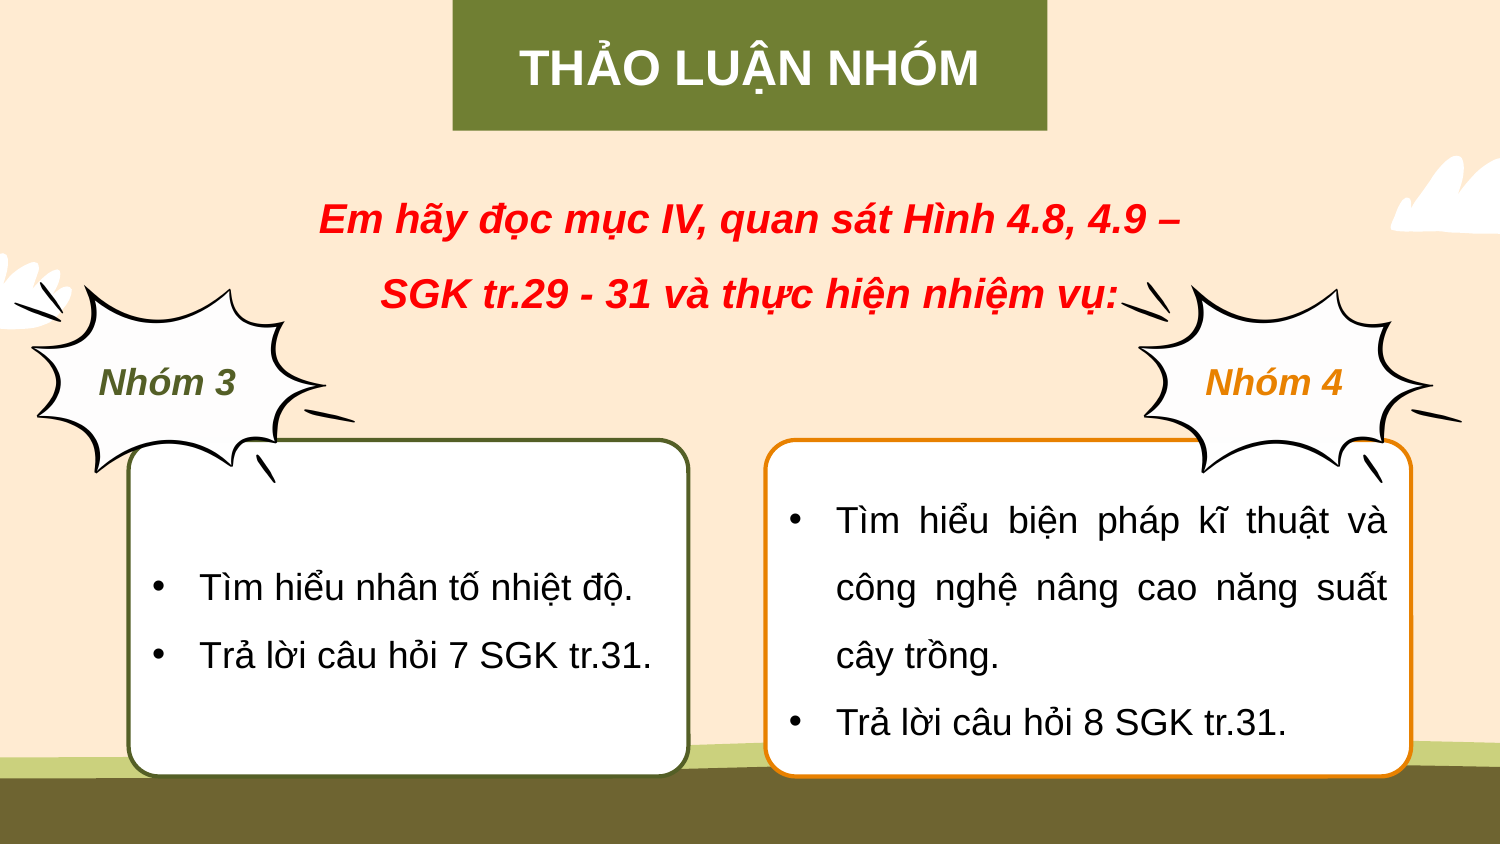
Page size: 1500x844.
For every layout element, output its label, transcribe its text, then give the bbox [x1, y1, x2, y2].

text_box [14, 282, 689, 777]
text_box Em hãy đọc mục IV, quan sát Hình 4.8, 4.9 – SGK tr.29 - 31 và thực hiện nhiệm vụ: [258, 159, 1242, 325]
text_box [765, 282, 1462, 777]
text_box THẢO LUẬN NHÓM [450, 0, 1049, 133]
